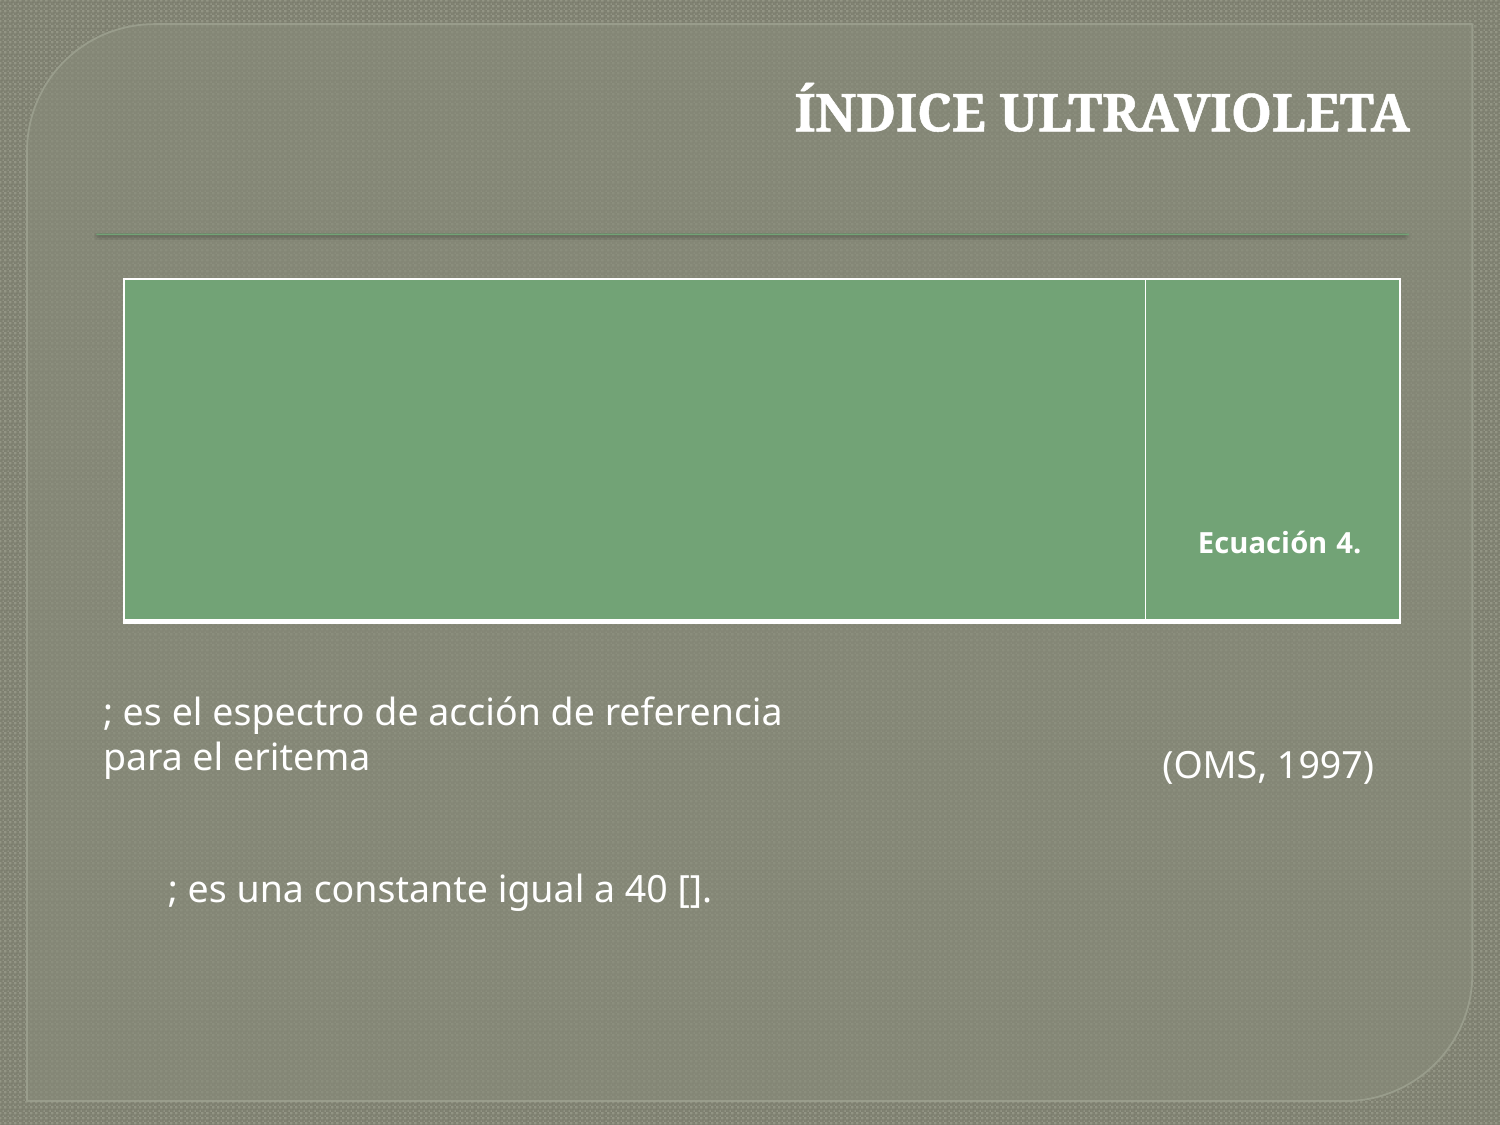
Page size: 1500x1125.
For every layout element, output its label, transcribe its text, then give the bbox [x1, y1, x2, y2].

list [64, 172, 1415, 1047]
text_box (OMS, 1997) [1147, 733, 1390, 794]
title ÍNDICE ULTRAVIOLETA [75, 41, 1425, 149]
